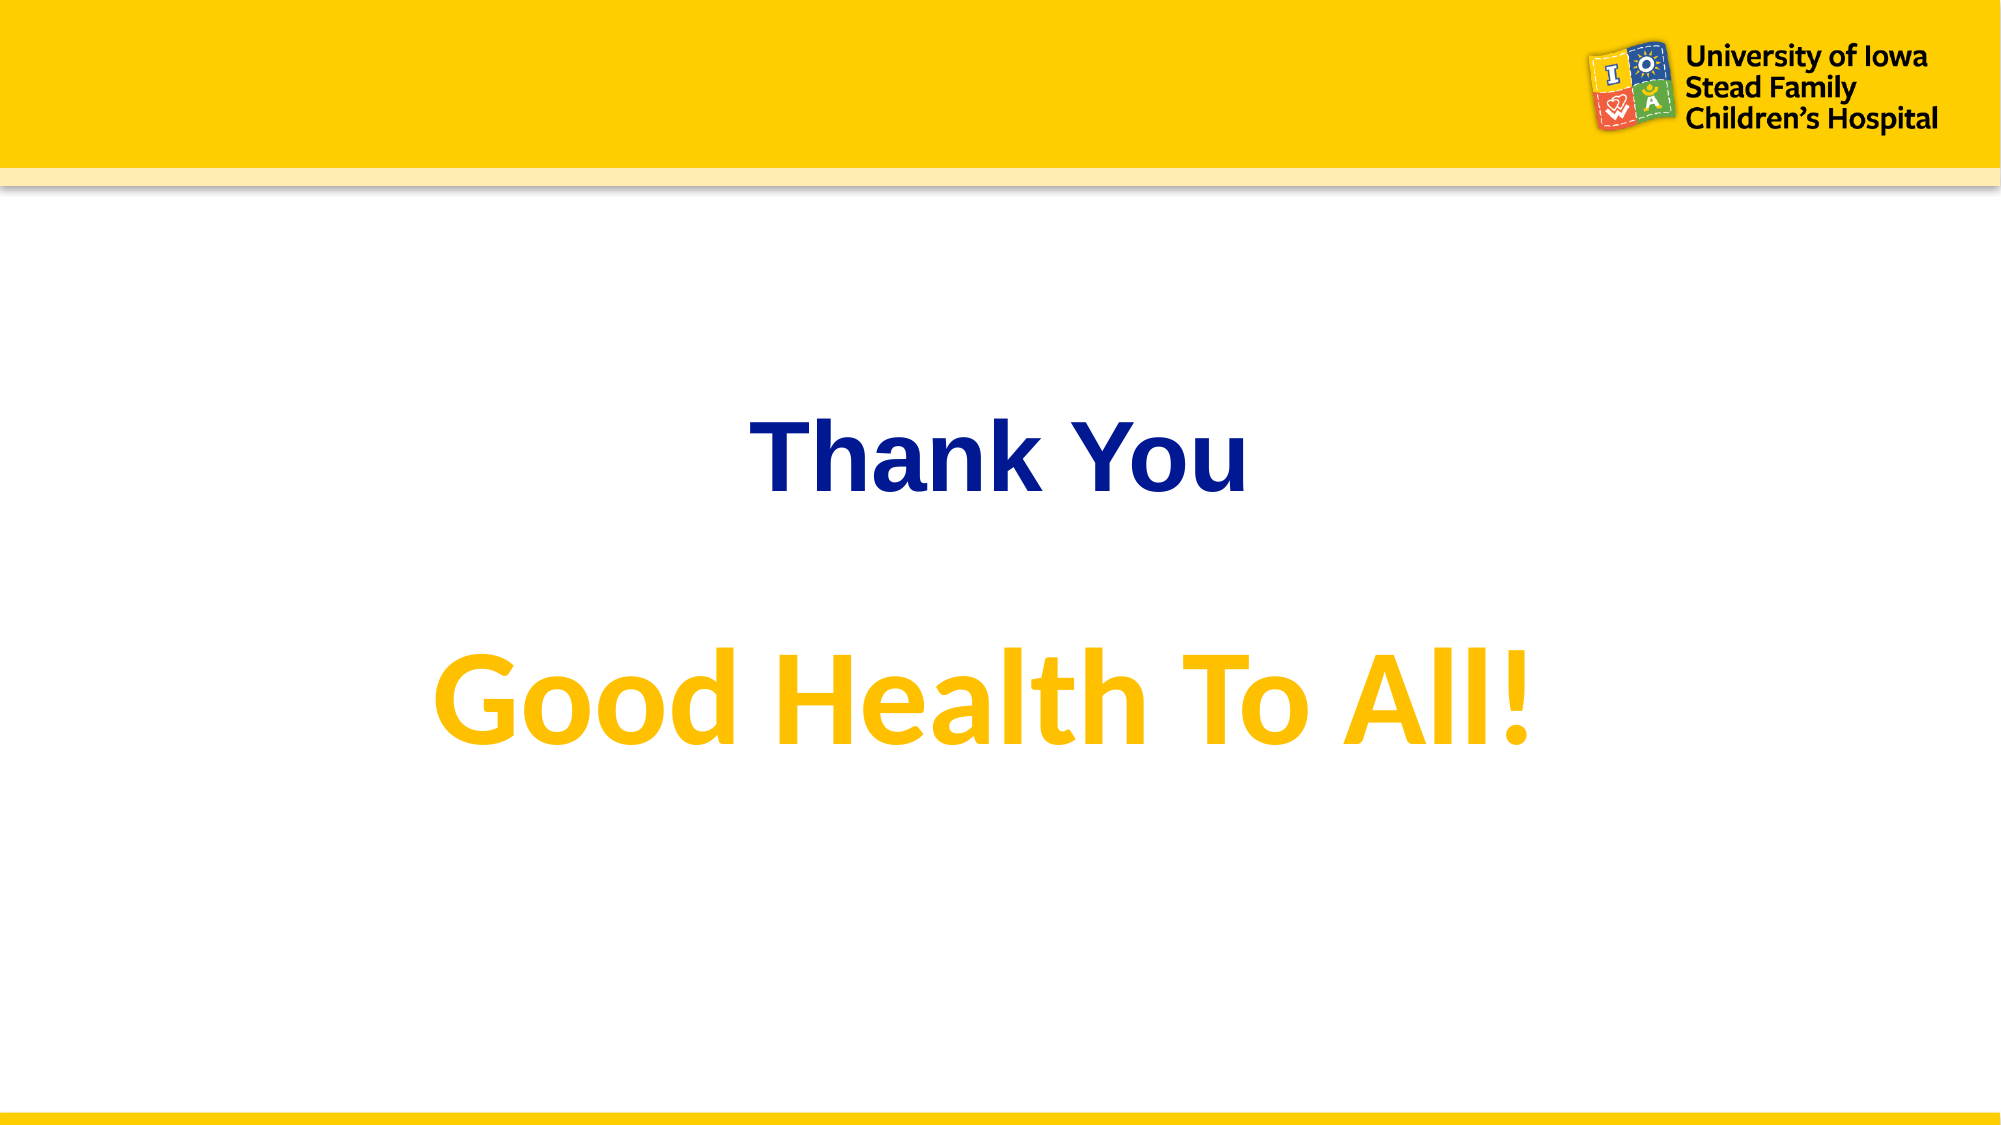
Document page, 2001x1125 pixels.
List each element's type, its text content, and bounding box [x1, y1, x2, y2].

text_box Good Health To All! [418, 600, 1556, 780]
title Thank You [150, 331, 1850, 573]
picture [1571, 22, 1950, 157]
